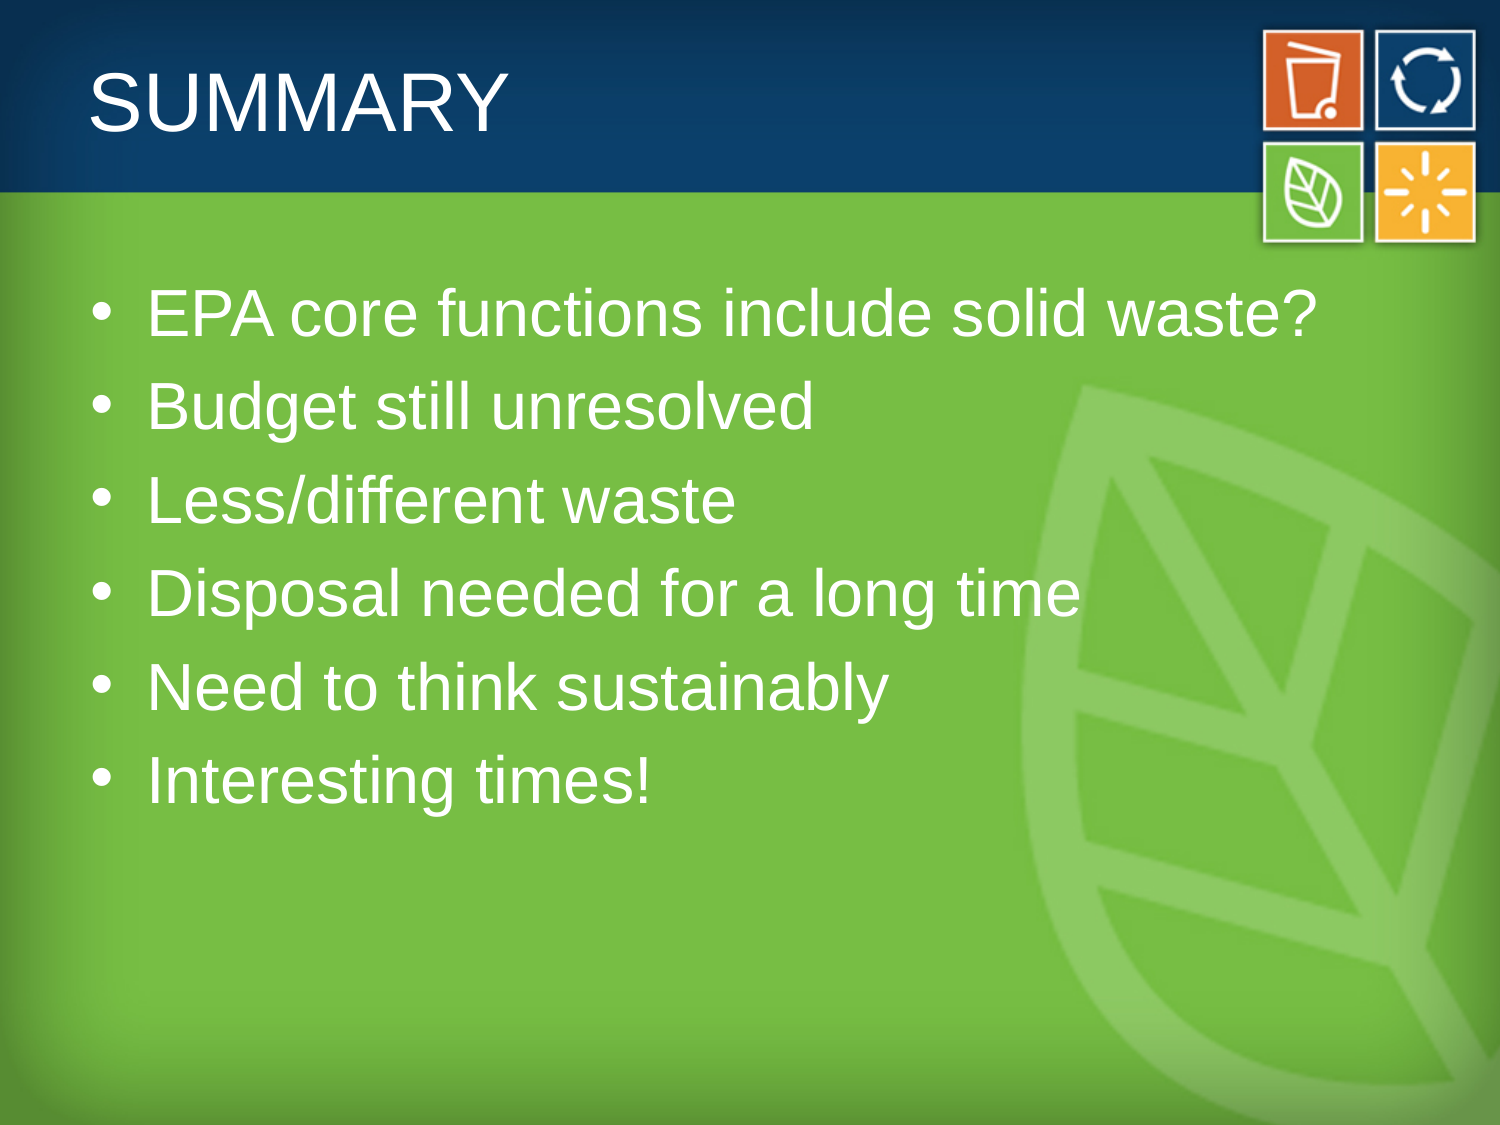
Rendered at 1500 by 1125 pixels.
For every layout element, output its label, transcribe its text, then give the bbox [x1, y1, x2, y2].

list EPA core functions include solid waste? Budget still unresolved Less/different waste Disposal needed for a long time Need to think sustainably Interesting times! [74, 262, 1426, 1006]
title SUMMARY [72, 0, 1263, 196]
picture [0, 0, 1500, 1125]
